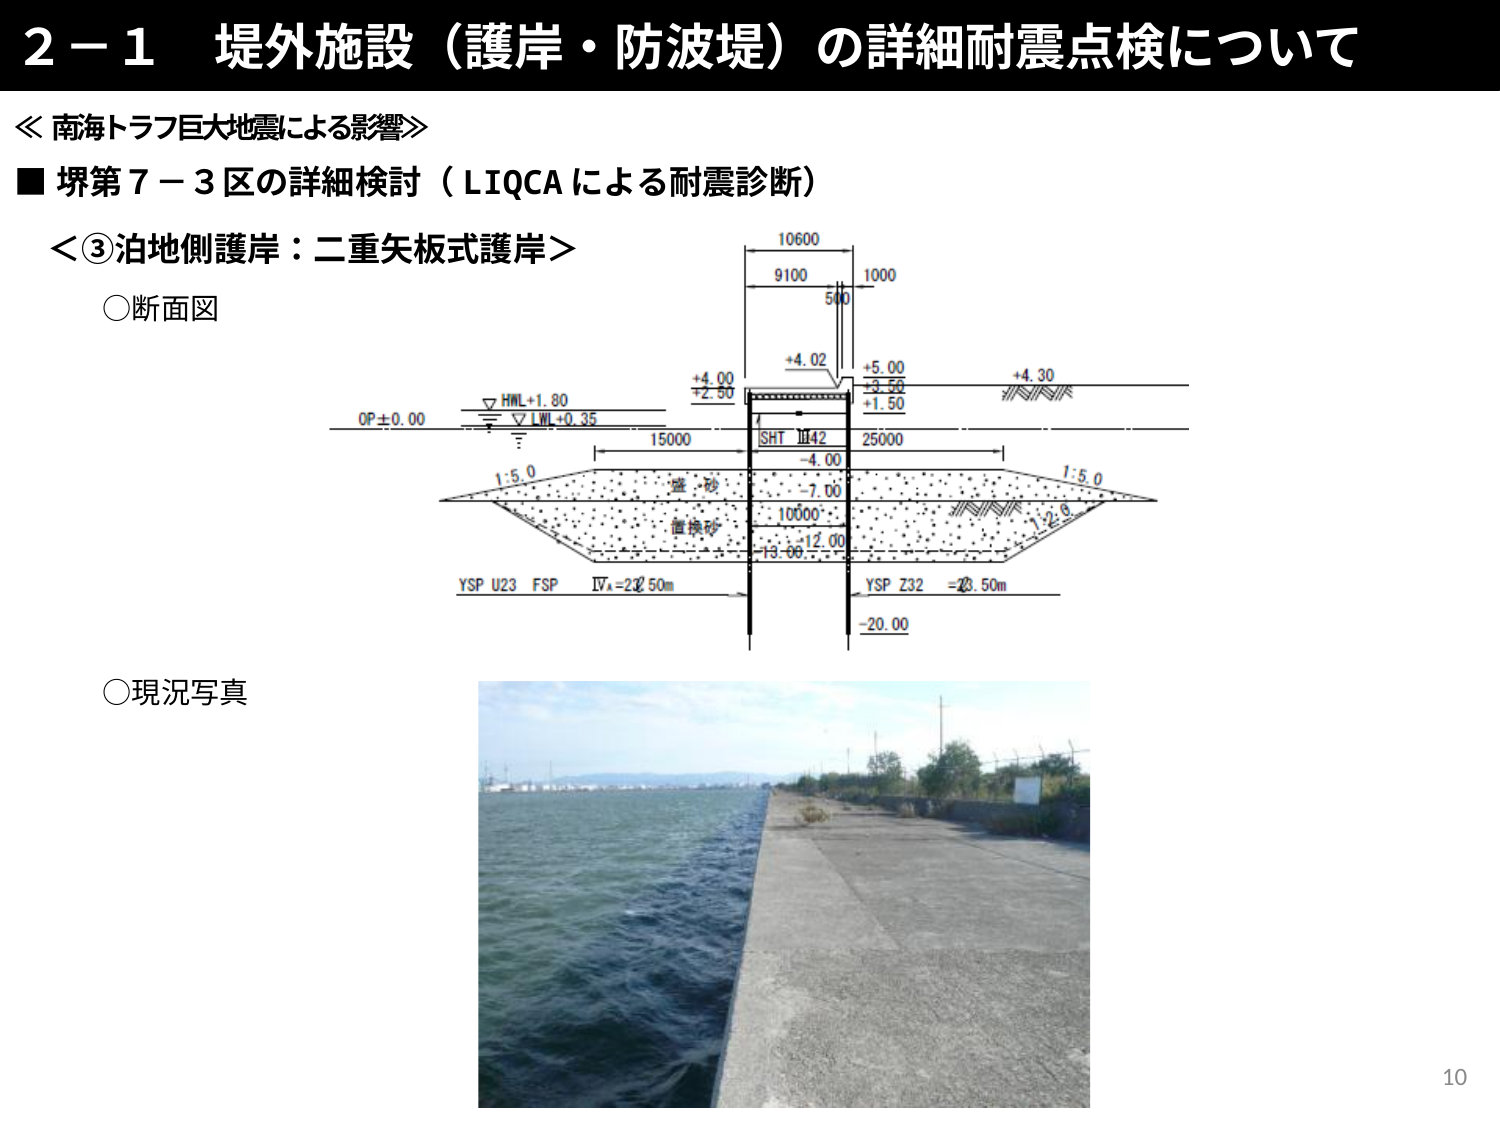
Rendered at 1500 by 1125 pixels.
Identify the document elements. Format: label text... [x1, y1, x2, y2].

text_box ≪南海トラフ巨大地震による影響≫ ■堺第７－３区の詳細検討（LIQCAによる耐震診断） ＜③泊地側護岸：二重矢板式護岸＞ ○断面図 ○現況写真 [0, 100, 1500, 1107]
picture [478, 681, 1091, 1108]
text_box 9 [1132, 1045, 1483, 1106]
picture [311, 222, 1189, 658]
text_box ２－１ 堤外施設（護岸・防波堤）の詳細耐震点検について [0, 0, 1500, 92]
